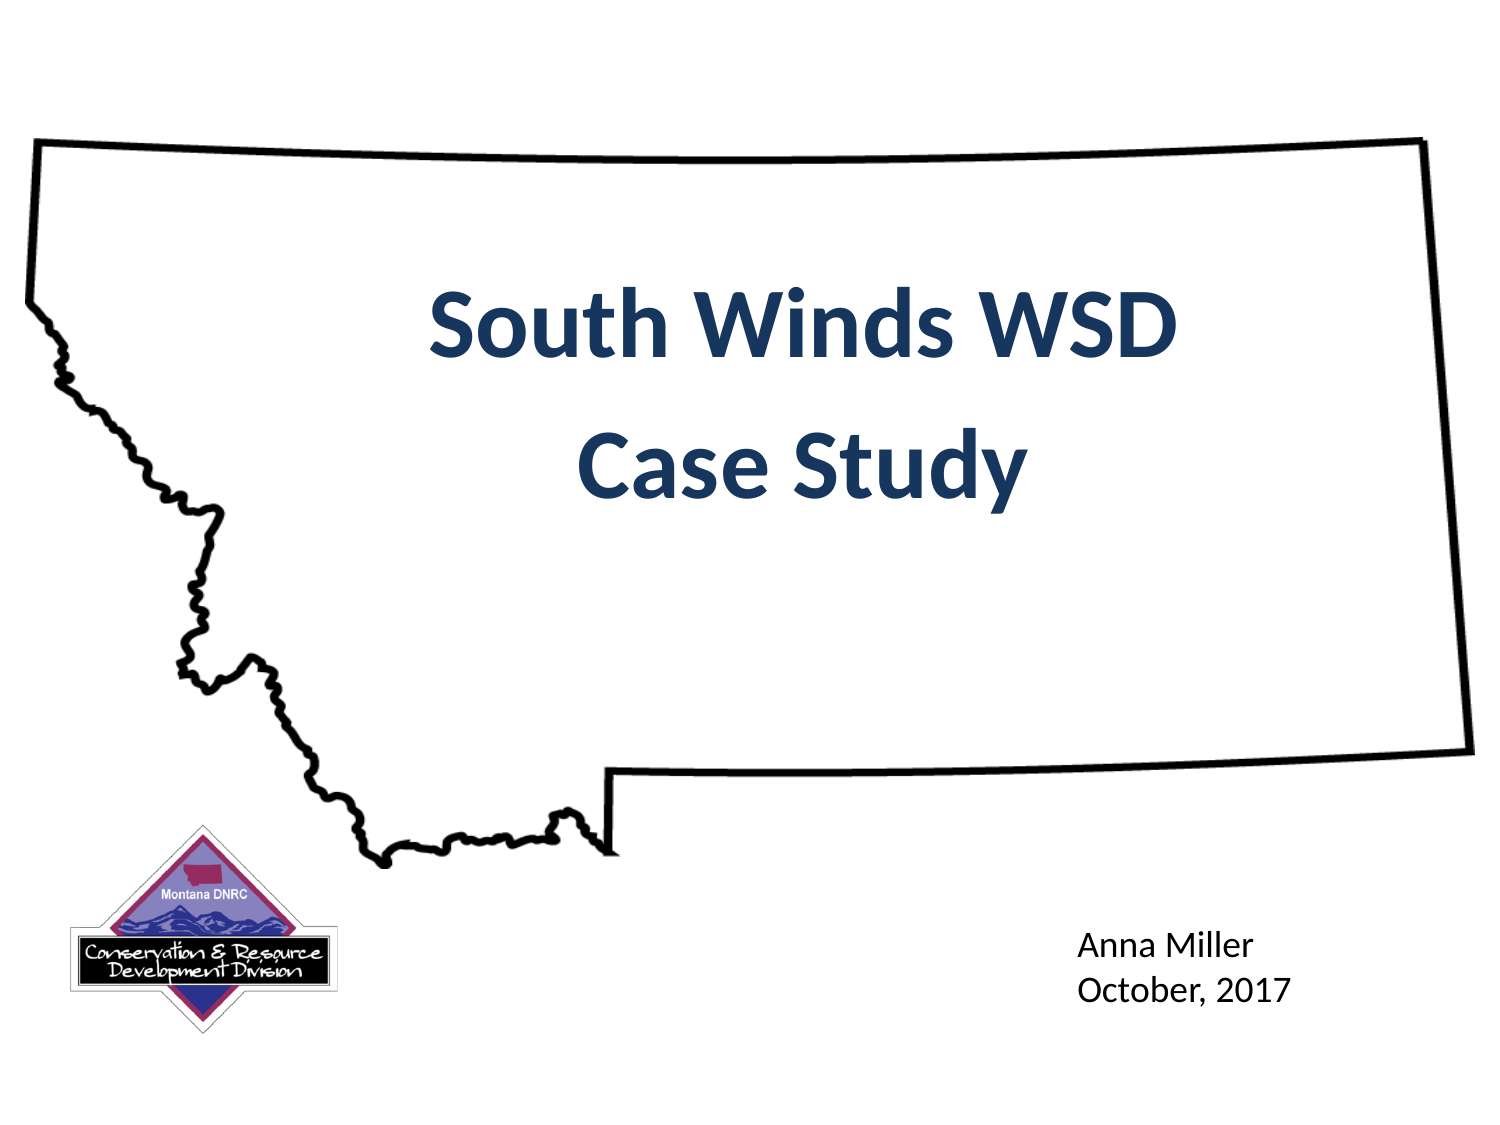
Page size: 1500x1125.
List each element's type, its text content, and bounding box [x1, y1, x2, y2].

text_box Anna Miller October, 2017 [1062, 912, 1388, 1018]
picture [25, 137, 1475, 1034]
